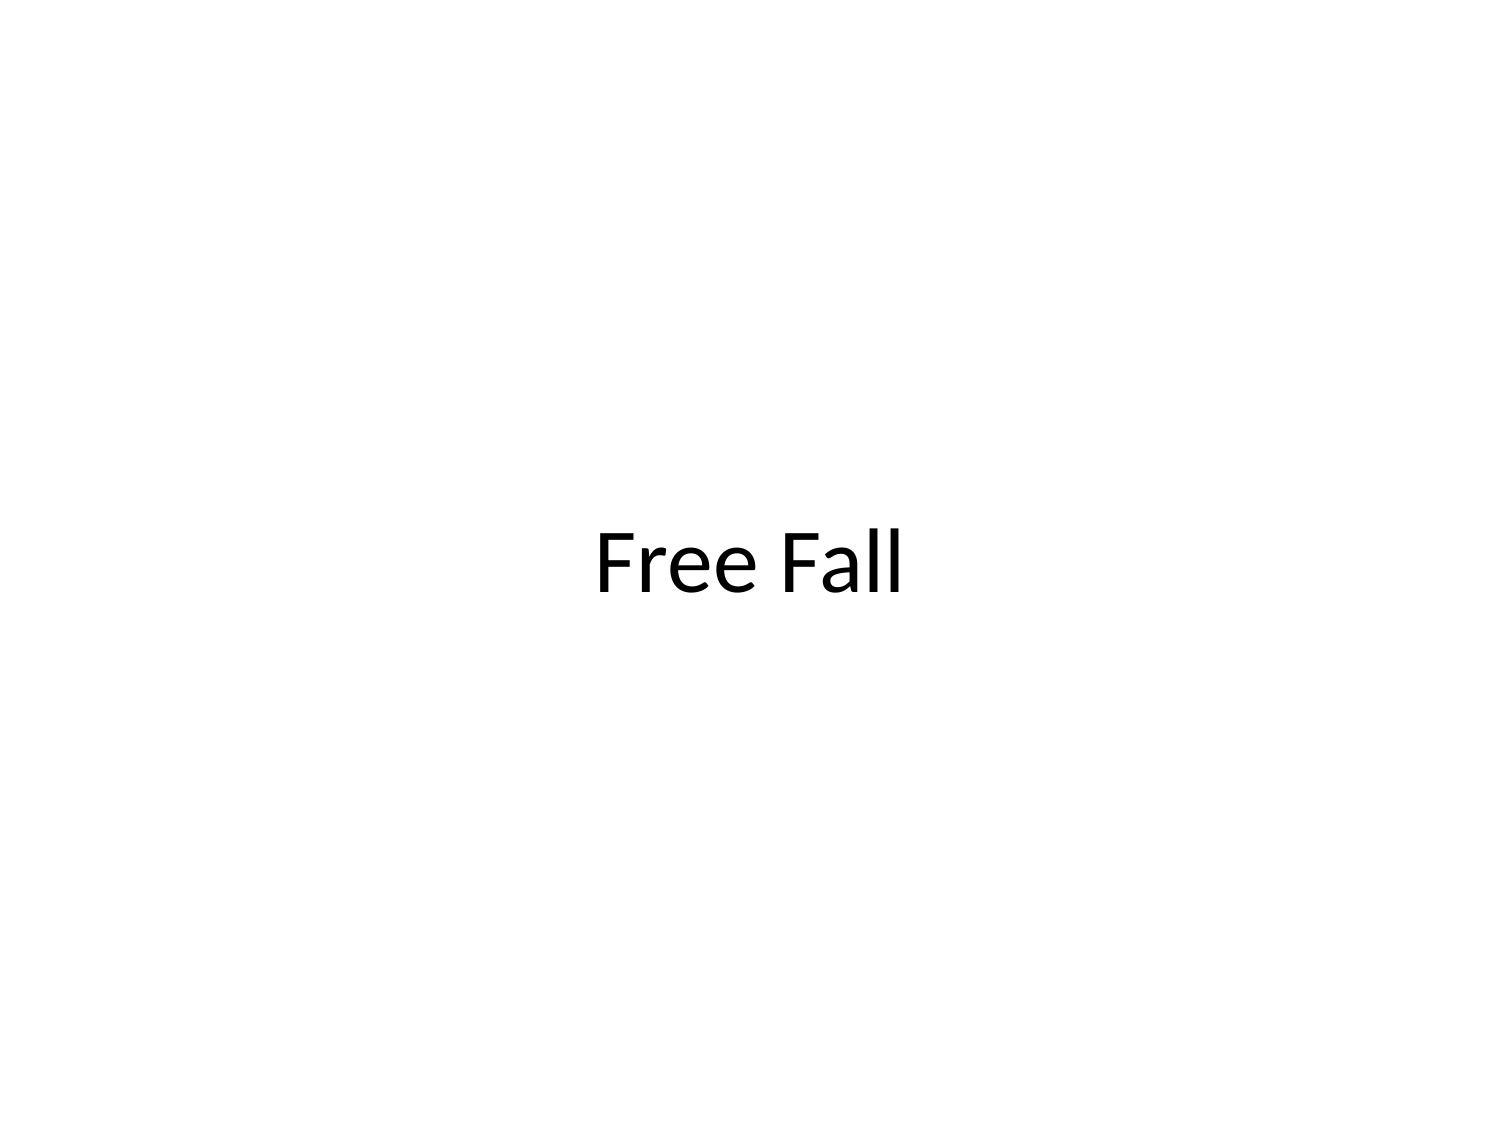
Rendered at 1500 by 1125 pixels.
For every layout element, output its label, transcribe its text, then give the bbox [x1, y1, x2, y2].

title Free Fall [75, 462, 1425, 650]
